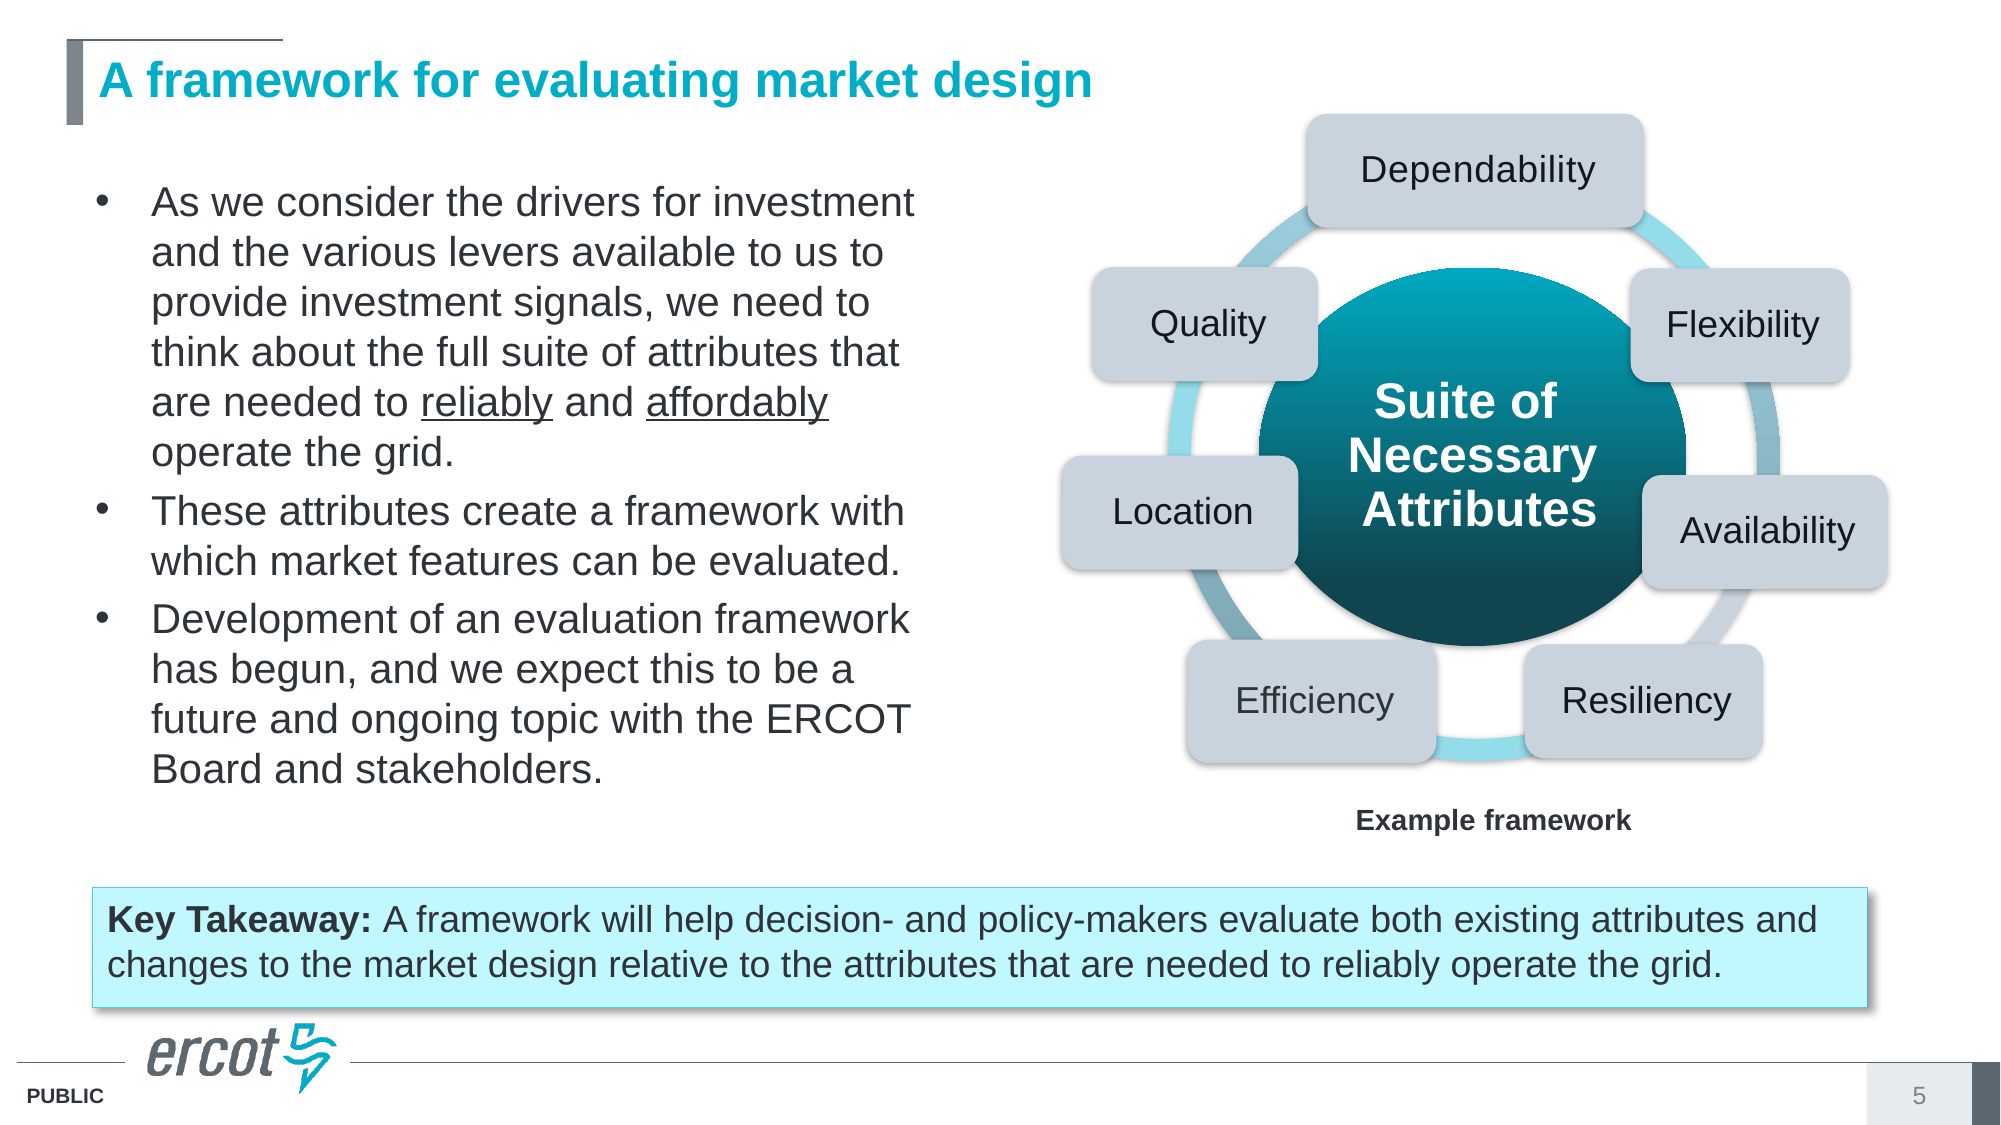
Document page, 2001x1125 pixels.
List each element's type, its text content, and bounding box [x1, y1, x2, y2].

text_box Key Takeaway: A framework will help decision- and policy-makers evaluate both existing attributes and changes to the market design relative to the attributes that are needed to reliably operate the grid. [92, 887, 1868, 1008]
slide_number 5 [1866, 1076, 1973, 1113]
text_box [1062, 101, 1888, 792]
list As we consider the drivers for investment and the various levers available to us to provide investment signals, we need to think about the full suite of attributes that are needed to reliably and affordably operate the grid. These attributes create a framework with which market features can be evaluated. Development of an evaluation framework has begun, and we expect this to be a future and ongoing topic with the ERCOT Board and stakeholders. [50, 129, 1014, 868]
picture [143, 1019, 340, 1096]
text_box Example framework [1128, 800, 1859, 844]
title A framework for evaluating market design [83, 39, 1934, 125]
